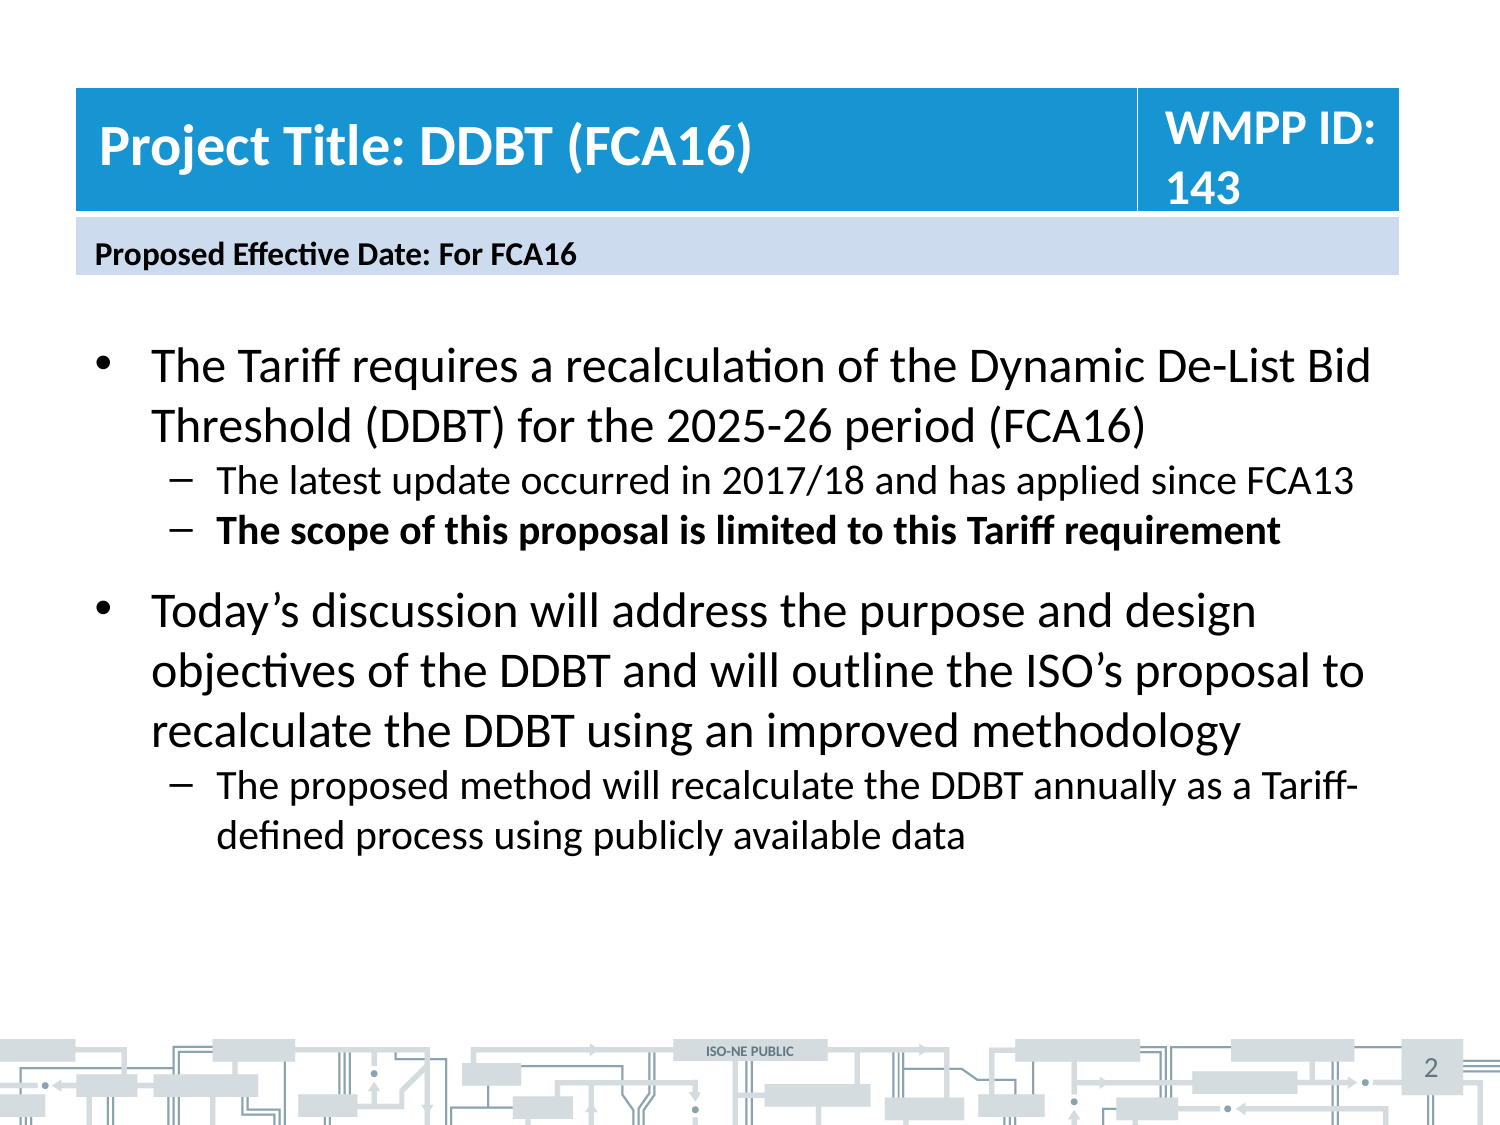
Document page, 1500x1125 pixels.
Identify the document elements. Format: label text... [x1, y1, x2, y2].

list Project Title: DDBT (FCA16) [84, 99, 1085, 163]
list WMPP ID: 143 [1149, 87, 1400, 200]
slide_number 2 [1400, 1044, 1463, 1088]
picture [0, 1031, 1500, 1125]
list Proposed Effective Date: For FCA16 [79, 224, 1375, 275]
list The Tariff requires a recalculation of the Dynamic De-List Bid Threshold (DDBT) for the 2025-26 period (FCA16) The latest update occurred in 2017/18 and has applied since FCA13 The scope of this proposal is limited to this Tariff requirement Today’s discussion will address the purpose and design objectives of the DDBT and will outline the ISO’s proposal to recalculate the DDBT using an improved methodology The proposed method will recalculate the DDBT annually as a Tariff-defined process using publicly available data [79, 324, 1430, 1025]
